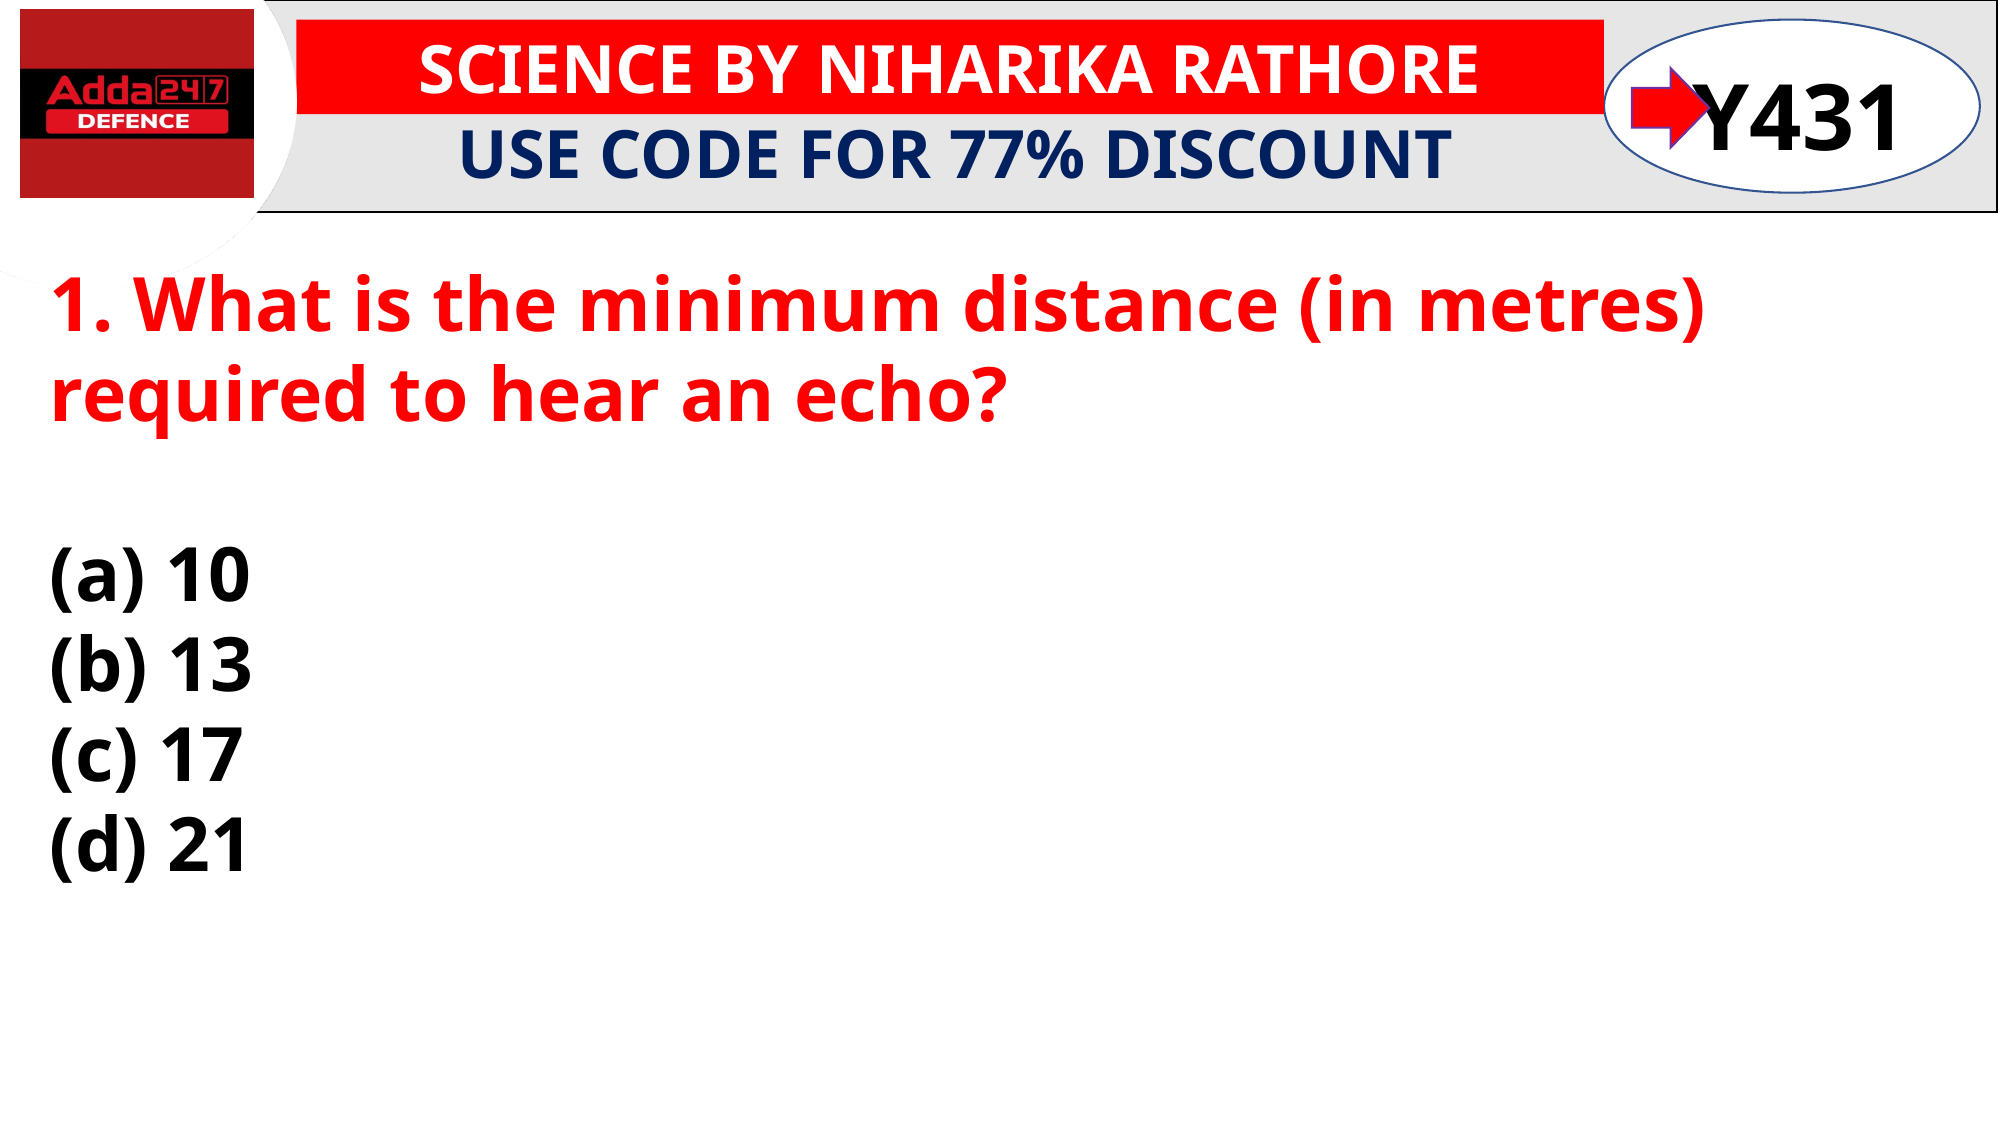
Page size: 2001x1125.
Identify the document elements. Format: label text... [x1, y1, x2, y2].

text_box 1. What is the minimum distance (in metres) required to hear an echo? (a) 10 (b) 13 (c) 17 (d) 21 [35, 249, 1874, 895]
text_box [1644, 18, 1939, 51]
text_box [1680, 177, 1904, 194]
text_box SCIENCE BY NIHARIKA RATHORE [297, 19, 1604, 115]
text_box [297, 115, 1998, 213]
text_box [1630, 65, 1711, 151]
text_box Y431 [1606, 51, 2000, 177]
text_box USE CODE FOR 77% DISCOUNT [297, 104, 1601, 199]
text_box [297, 0, 1998, 93]
picture [0, 0, 297, 289]
